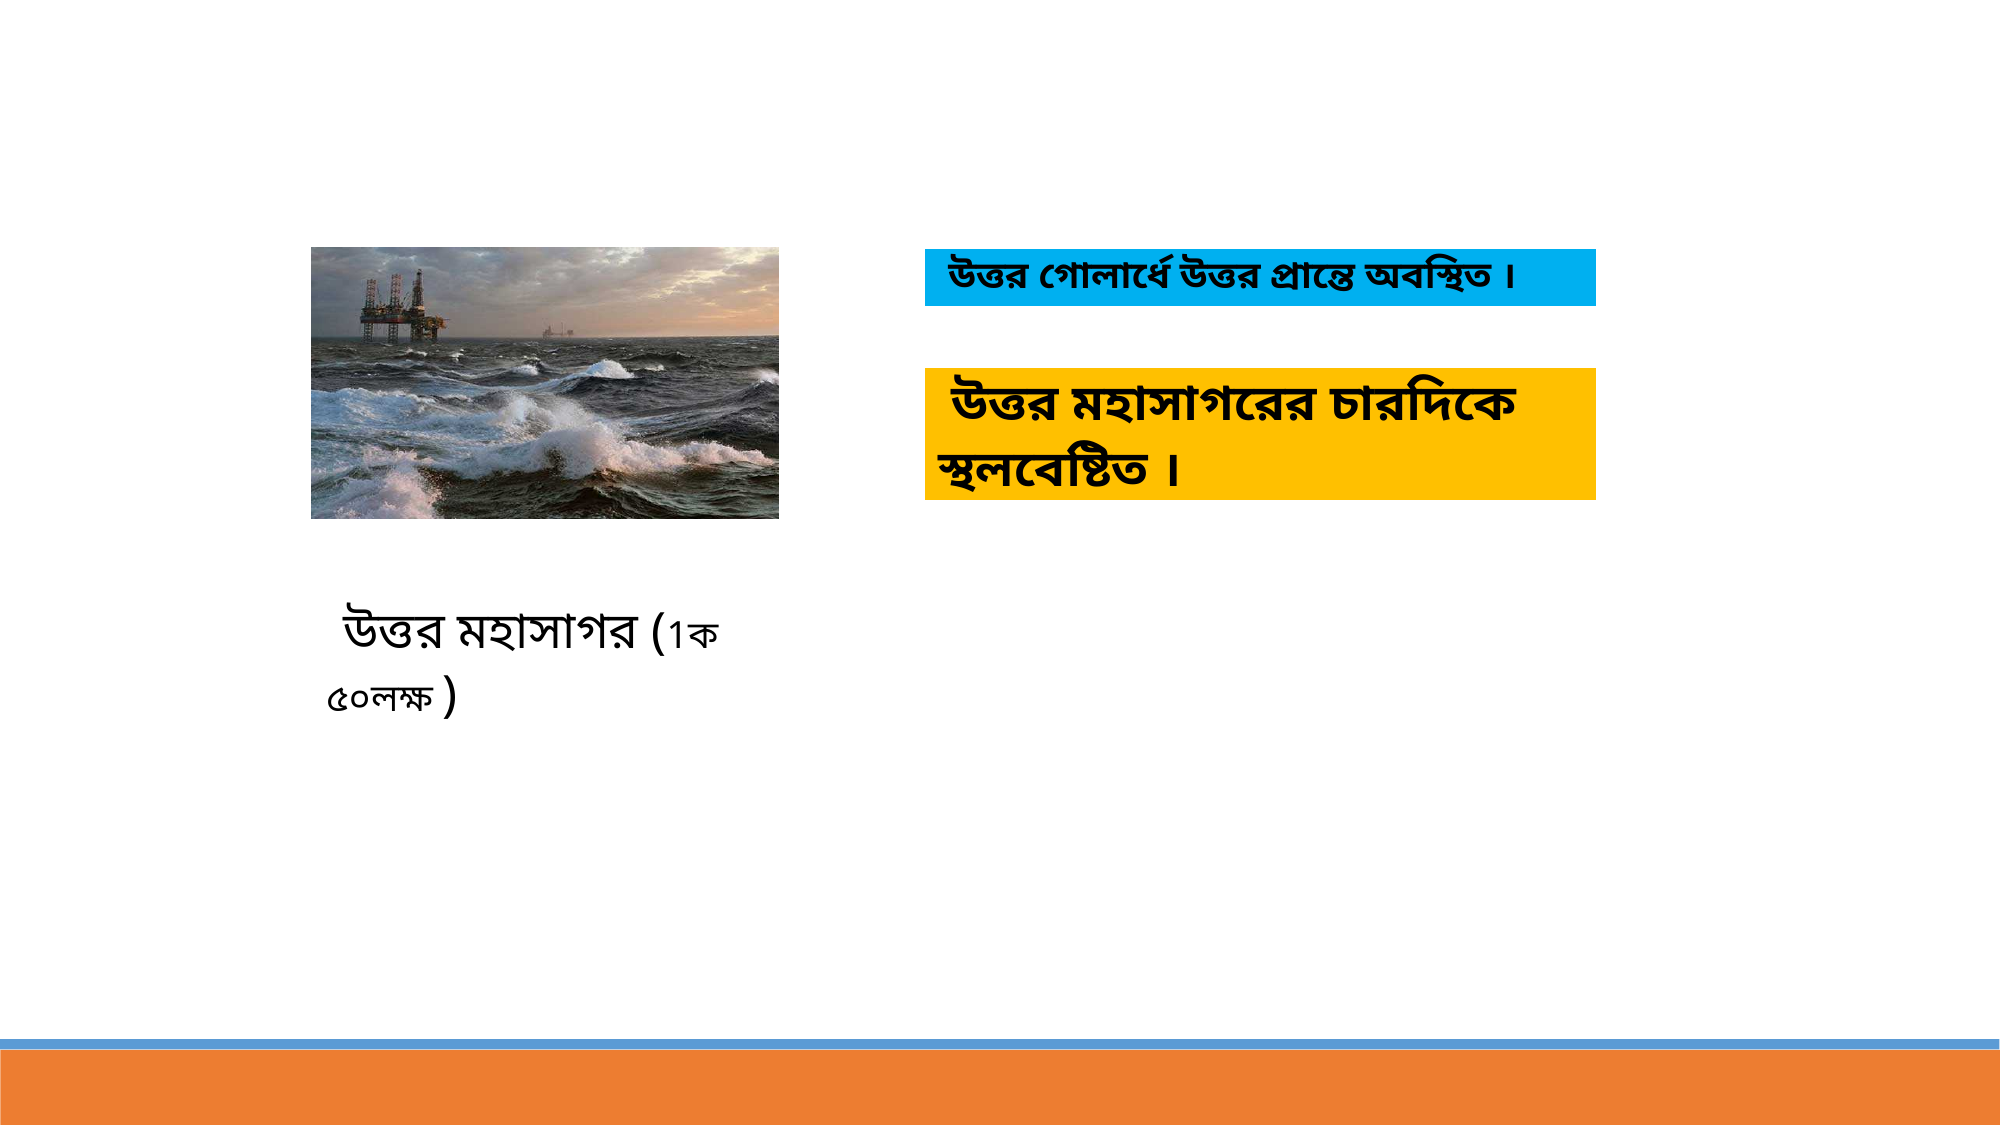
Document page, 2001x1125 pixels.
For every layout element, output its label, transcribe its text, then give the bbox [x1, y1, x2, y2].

text_box উত্তর মহাসাগর (1ক ৫০লক্ষ ) [311, 574, 779, 730]
table_header উত্তর মহাসাগরের চারদিকে স্থলবেষ্টিত । [925, 368, 1596, 500]
picture [311, 247, 780, 519]
table_header উত্তর গোলার্ধে উত্তর প্রান্তে অবস্থিত । [925, 249, 1596, 306]
